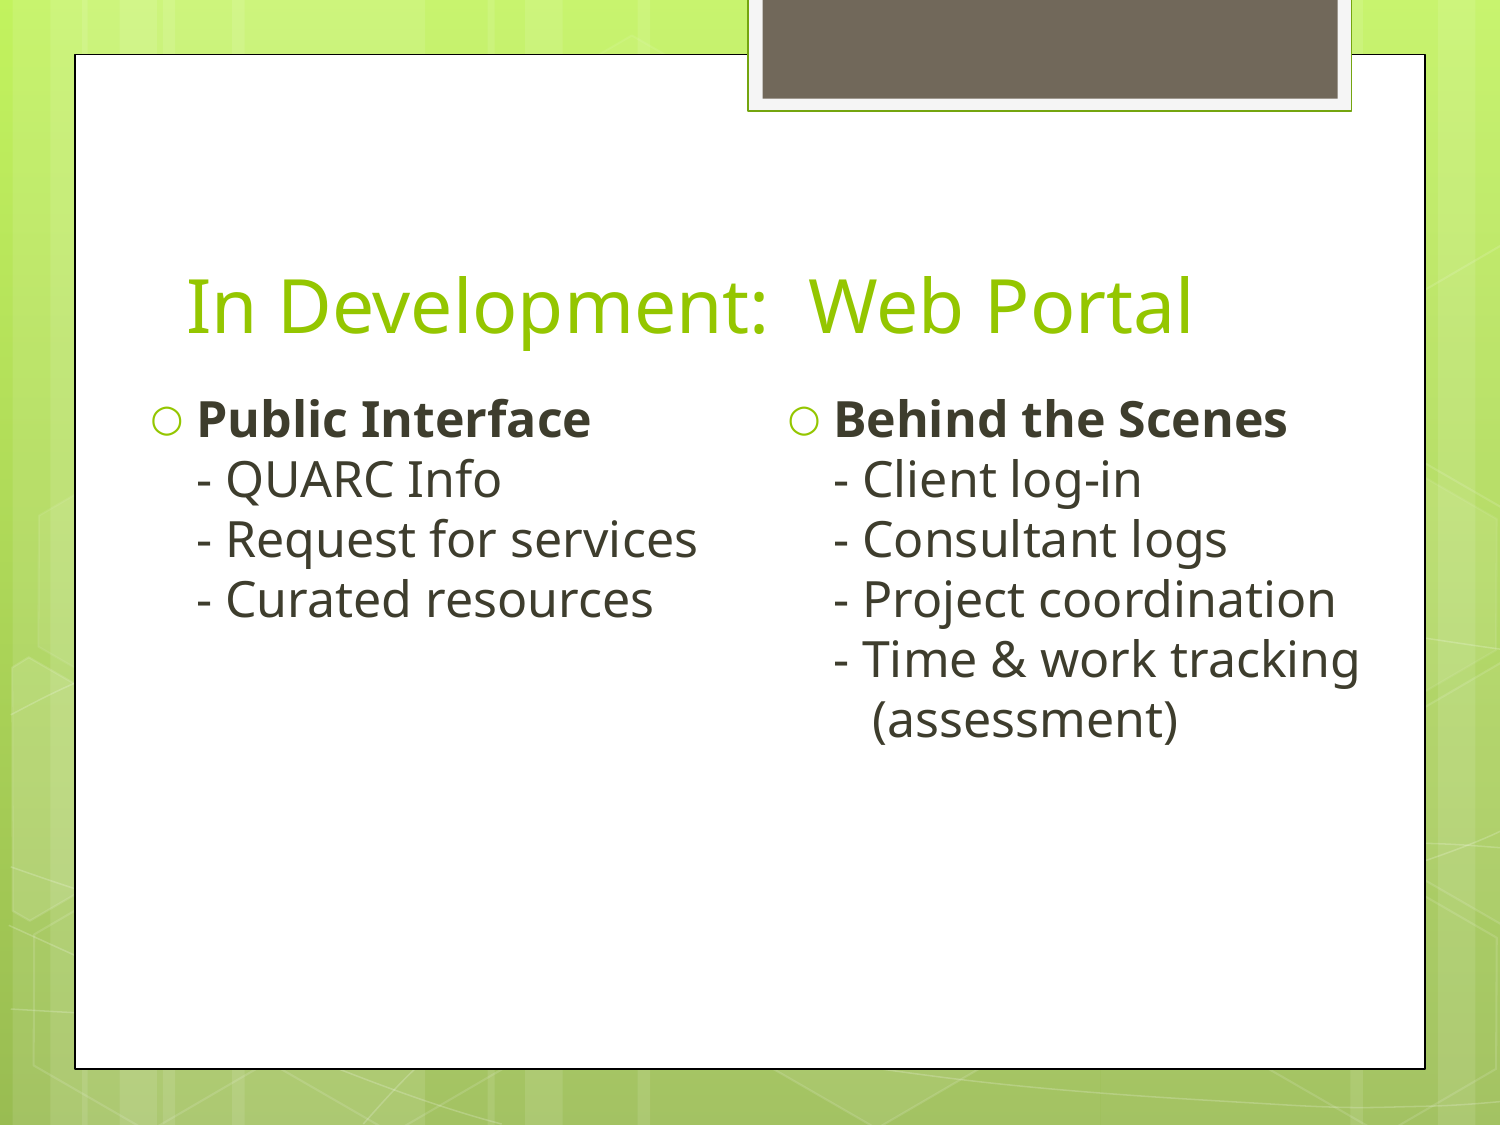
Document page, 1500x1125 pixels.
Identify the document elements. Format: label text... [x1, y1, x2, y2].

list Public Interface - QUARC Info - Request for services - Curated resources [125, 379, 732, 953]
list Behind the Scenes - Client log-in - Consultant logs - Project coordination - Time & work tracking (assessment) [761, 379, 1400, 953]
title In Development: Web Portal [171, 168, 1324, 357]
